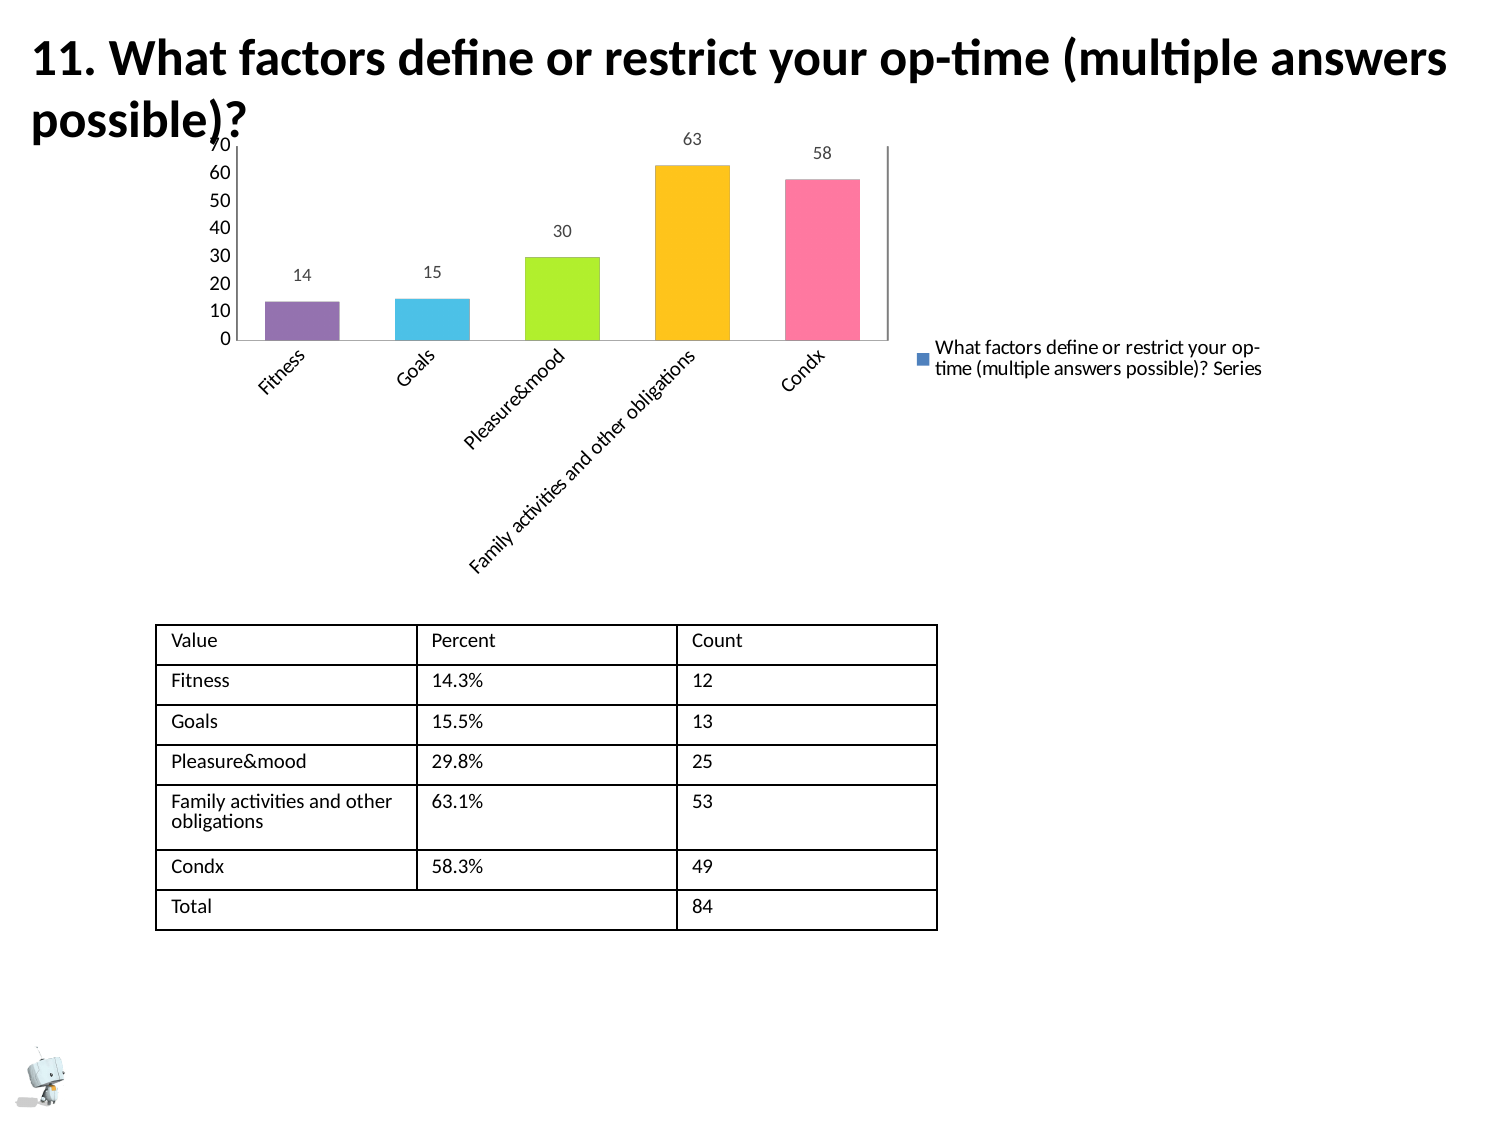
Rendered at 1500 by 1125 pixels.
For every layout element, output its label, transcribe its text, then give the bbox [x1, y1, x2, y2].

table_cell 49 [678, 851, 936, 889]
table_header Value [157, 626, 416, 664]
table_cell Pleasure&mood [157, 746, 416, 784]
table_cell 58.3% [418, 851, 676, 889]
table_header Percent [418, 626, 676, 664]
chart [187, 124, 1282, 594]
table_cell Fitness [157, 666, 416, 704]
picture [15, 1046, 66, 1110]
table_cell 25 [678, 746, 936, 784]
text_box 11. What factors define or restrict your op-time (multiple answers possible)? [15, 15, 1469, 156]
table_cell 12 [678, 666, 936, 704]
table_cell 14.3% [418, 666, 676, 704]
table_cell 53 [678, 786, 936, 849]
table_cell Goals [157, 706, 416, 744]
table_header Count [678, 626, 936, 664]
table_cell 15.5% [418, 706, 676, 744]
table_cell Family activities and other obligations [157, 786, 416, 849]
table_cell 13 [678, 706, 936, 744]
table_cell 63.1% [418, 786, 676, 849]
table_cell Condx [157, 851, 416, 889]
table_cell 84 [678, 891, 936, 929]
table_cell Total [157, 891, 676, 929]
table_cell 29.8% [418, 746, 676, 784]
